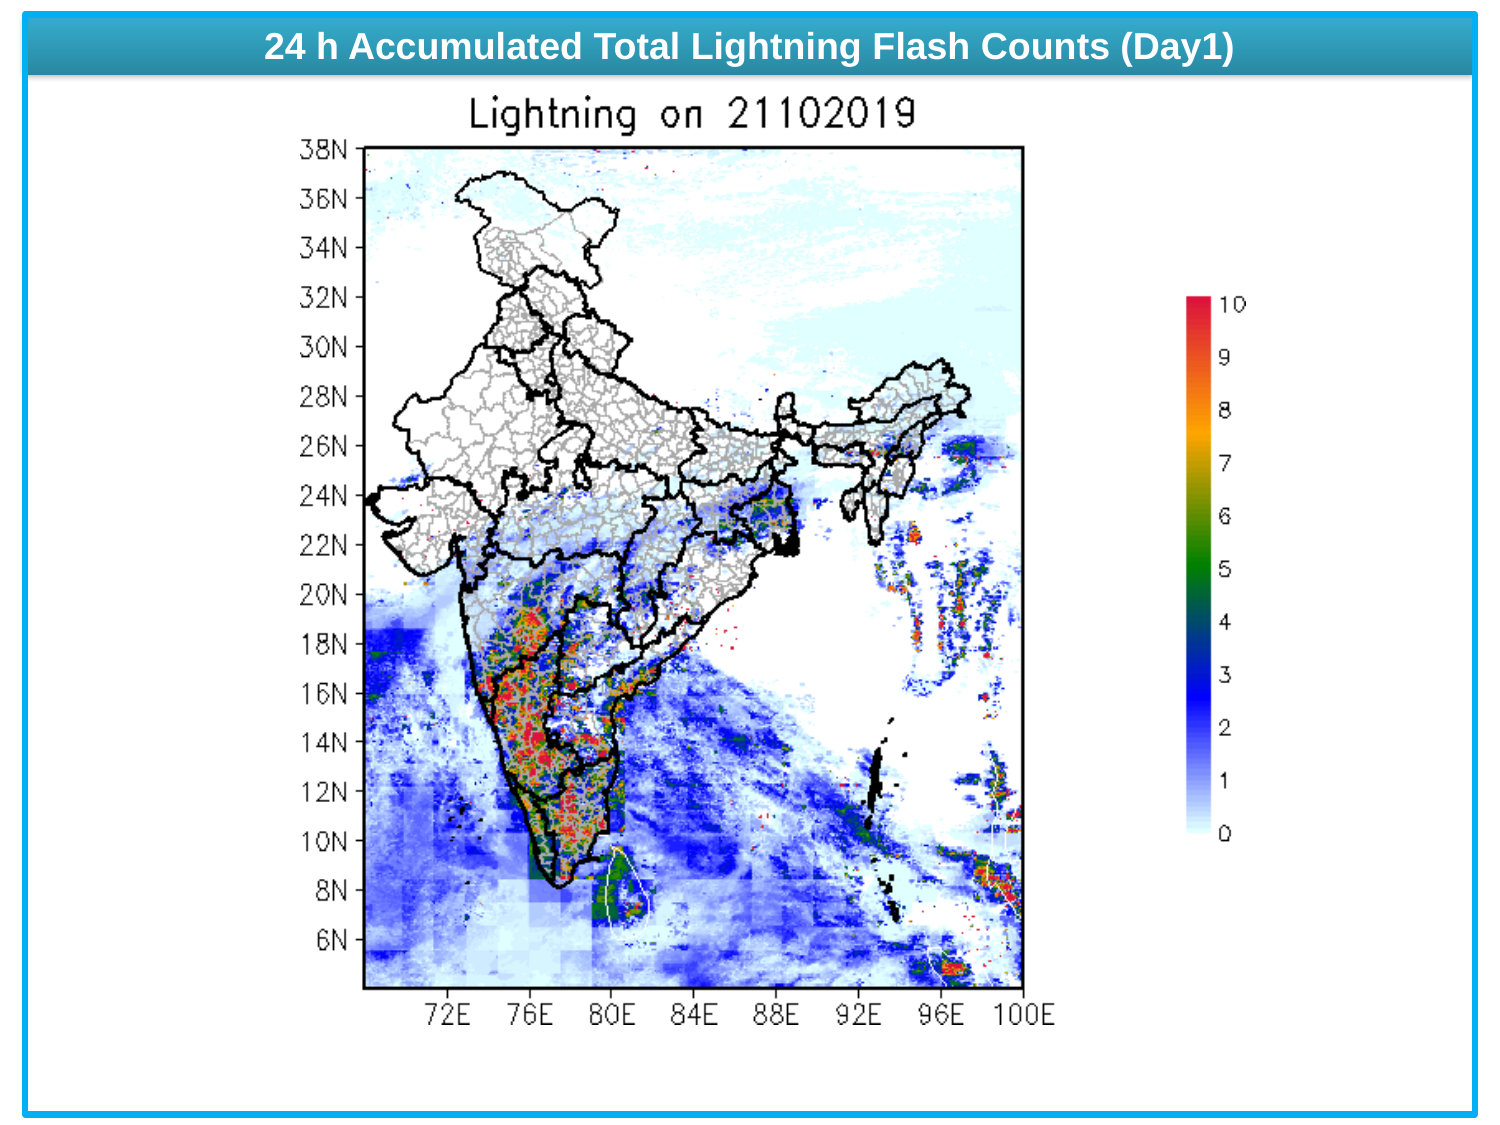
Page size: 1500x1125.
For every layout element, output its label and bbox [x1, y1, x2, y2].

picture [299, 95, 1246, 1026]
text_box [23, 12, 1477, 1116]
